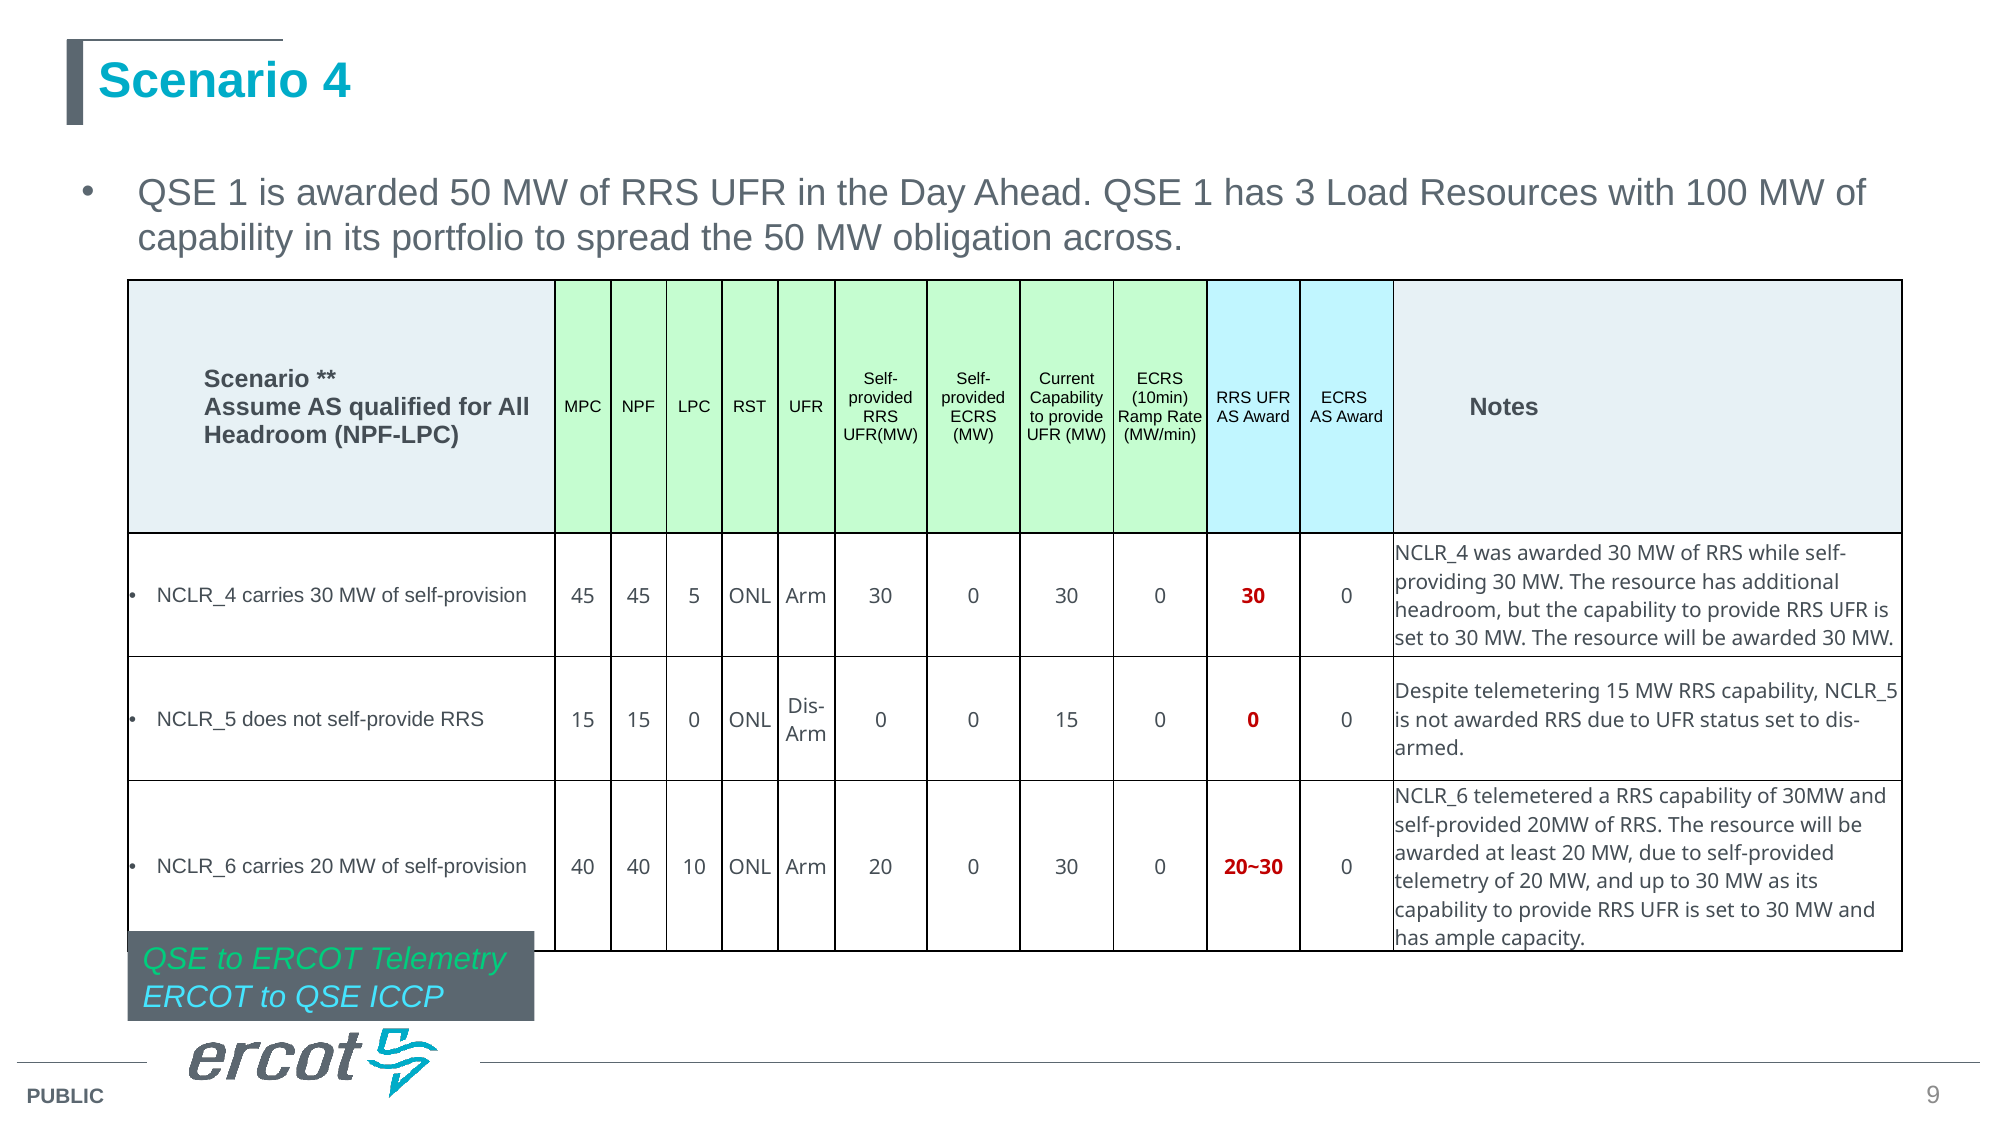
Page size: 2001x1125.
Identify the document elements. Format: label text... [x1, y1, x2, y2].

table_cell 0 [1208, 657, 1299, 780]
table_cell NCLR_6 carries 20 MW of self-provision [129, 781, 554, 950]
table_header Self-provided ECRS (MW) [928, 281, 1019, 532]
table_header MPC [556, 281, 610, 532]
table_cell 0 [928, 534, 1019, 656]
table_cell 5 [667, 534, 721, 656]
slide_number 9 [1883, 1076, 1984, 1112]
table_header LPC [667, 281, 721, 532]
table_cell 20~30 [1208, 781, 1299, 950]
table_cell NCLR_4 was awarded 30 MW of RRS while self-providing 30 MW. The resource has additional headroom, but the capability to provide RRS UFR is set to 30 MW. The resource will be awarded 30 MW. [1394, 534, 1901, 656]
table_cell 15 [612, 657, 666, 780]
table_cell 0 [1114, 534, 1206, 656]
table_header NPF [612, 281, 666, 532]
table_cell 0 [1114, 781, 1206, 950]
table_header Notes [1394, 281, 1901, 532]
table_header Self-provided RRS UFR(MW) [836, 281, 926, 532]
table_cell NCLR_4 carries 30 MW of self-provision [129, 534, 554, 656]
table_header RST [723, 281, 777, 532]
table_cell 15 [556, 657, 610, 780]
table_cell 45 [612, 534, 666, 656]
table_cell 40 [556, 781, 610, 950]
table_cell 0 [928, 657, 1019, 780]
table_cell 0 [667, 657, 721, 780]
table_header RRS UFR AS Award [1208, 281, 1299, 532]
table_cell 0 [1301, 781, 1393, 950]
table_cell ONL [723, 781, 777, 950]
table_cell 0 [1114, 657, 1206, 780]
table_cell 20 [836, 781, 926, 950]
table_cell 10 [667, 781, 721, 950]
table_cell 0 [836, 657, 926, 780]
picture [183, 1024, 442, 1100]
table_cell Arm [779, 534, 834, 656]
table_cell NCLR_6 telemetered a RRS capability of 30MW and self-provided 20MW of RRS. The resource will be awarded at least 20 MW, due to self-provided telemetry of 20 MW, and up to 30 MW as its capability to provide RRS UFR is set to 30 MW and has ample capacity. [1394, 781, 1901, 950]
text_box QSE to ERCOT Telemetry ERCOT to QSE ICCP [127, 931, 535, 1021]
table_cell 30 [1021, 534, 1113, 656]
table_cell 30 [836, 534, 926, 656]
table_header UFR [779, 281, 834, 532]
table_cell 45 [556, 534, 610, 656]
table_header ECRS (10min) Ramp Rate (MW/min) [1114, 281, 1206, 532]
title Scenario 4 [83, 39, 1934, 125]
table_cell 30 [1021, 781, 1113, 950]
table_cell 30 [1208, 534, 1299, 656]
table_cell 0 [1301, 657, 1393, 780]
table_cell 40 [612, 781, 666, 950]
table_header Scenario ** Assume AS qualified for All Headroom (NPF-LPC) [129, 281, 554, 532]
table_cell Dis-Arm [779, 657, 834, 780]
table_cell Arm [779, 781, 834, 950]
table_cell 0 [1301, 534, 1393, 656]
table_header ECRS AS Award [1301, 281, 1393, 532]
table_cell 0 [928, 781, 1019, 950]
table_cell 15 [1021, 657, 1113, 780]
text_box QSE 1 is awarded 50 MW of RRS UFR in the Day Ahead. QSE 1 has 3 Load Resources with 100 MW of capability in its portfolio to spread the 50 MW obligation across. [66, 160, 1934, 275]
table_cell NCLR_5 does not self-provide RRS [129, 657, 554, 780]
table_cell Despite telemetering 15 MW RRS capability, NCLR_5 is not awarded RRS due to UFR status set to dis-armed. [1394, 657, 1901, 780]
table_cell ONL [723, 534, 777, 656]
table_cell ONL [723, 657, 777, 780]
table_header Current Capability to provide UFR (MW) [1021, 281, 1113, 532]
